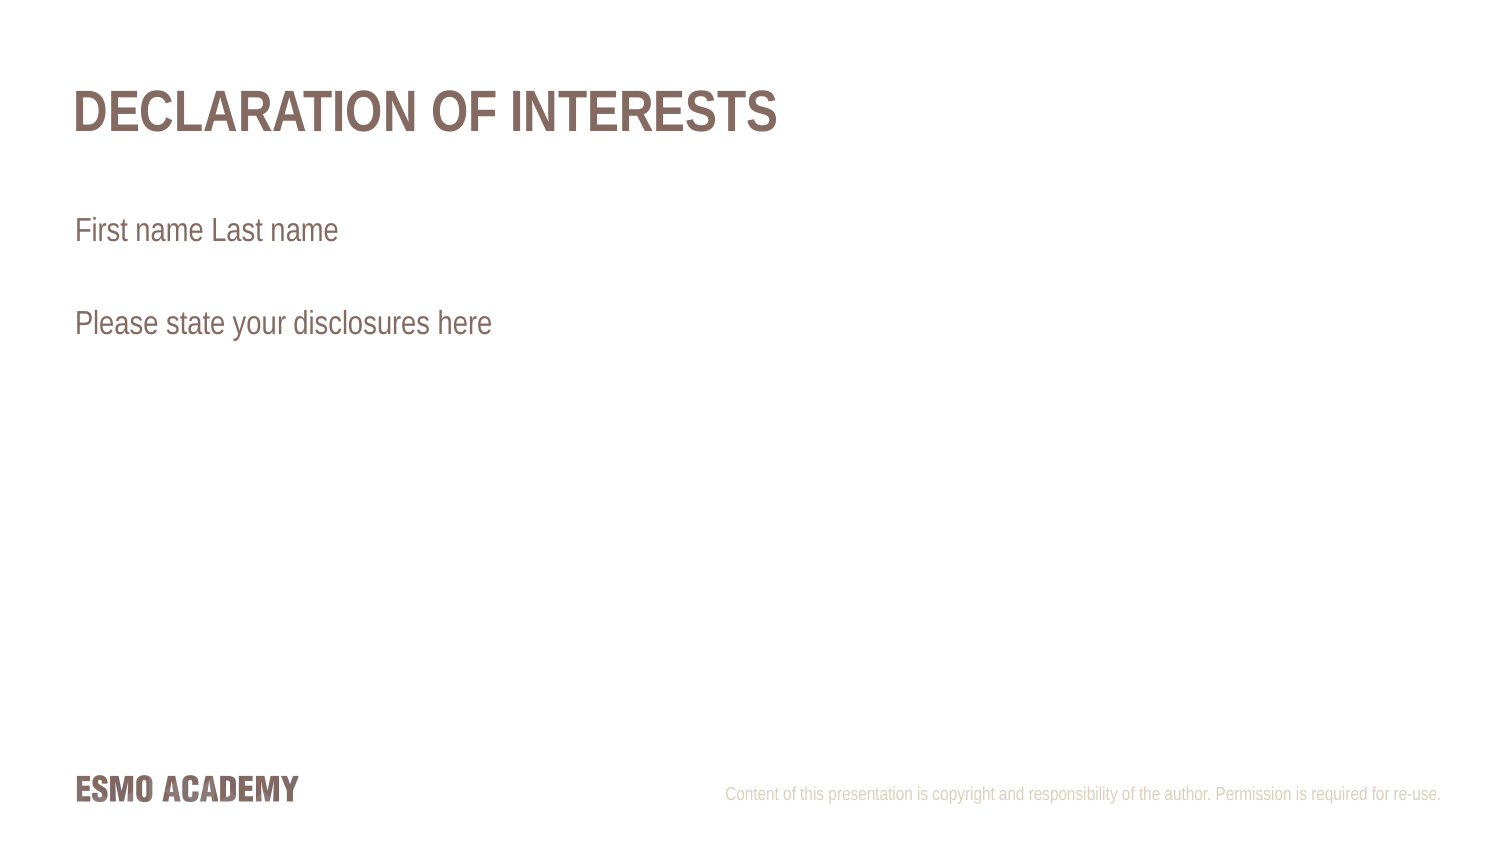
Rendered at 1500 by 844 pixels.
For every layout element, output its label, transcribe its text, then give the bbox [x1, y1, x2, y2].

picture [76, 775, 299, 807]
list First name Last name Please state your disclosures here [60, 200, 1440, 644]
title DECLARATION OF INTERESTS [59, 79, 1439, 151]
